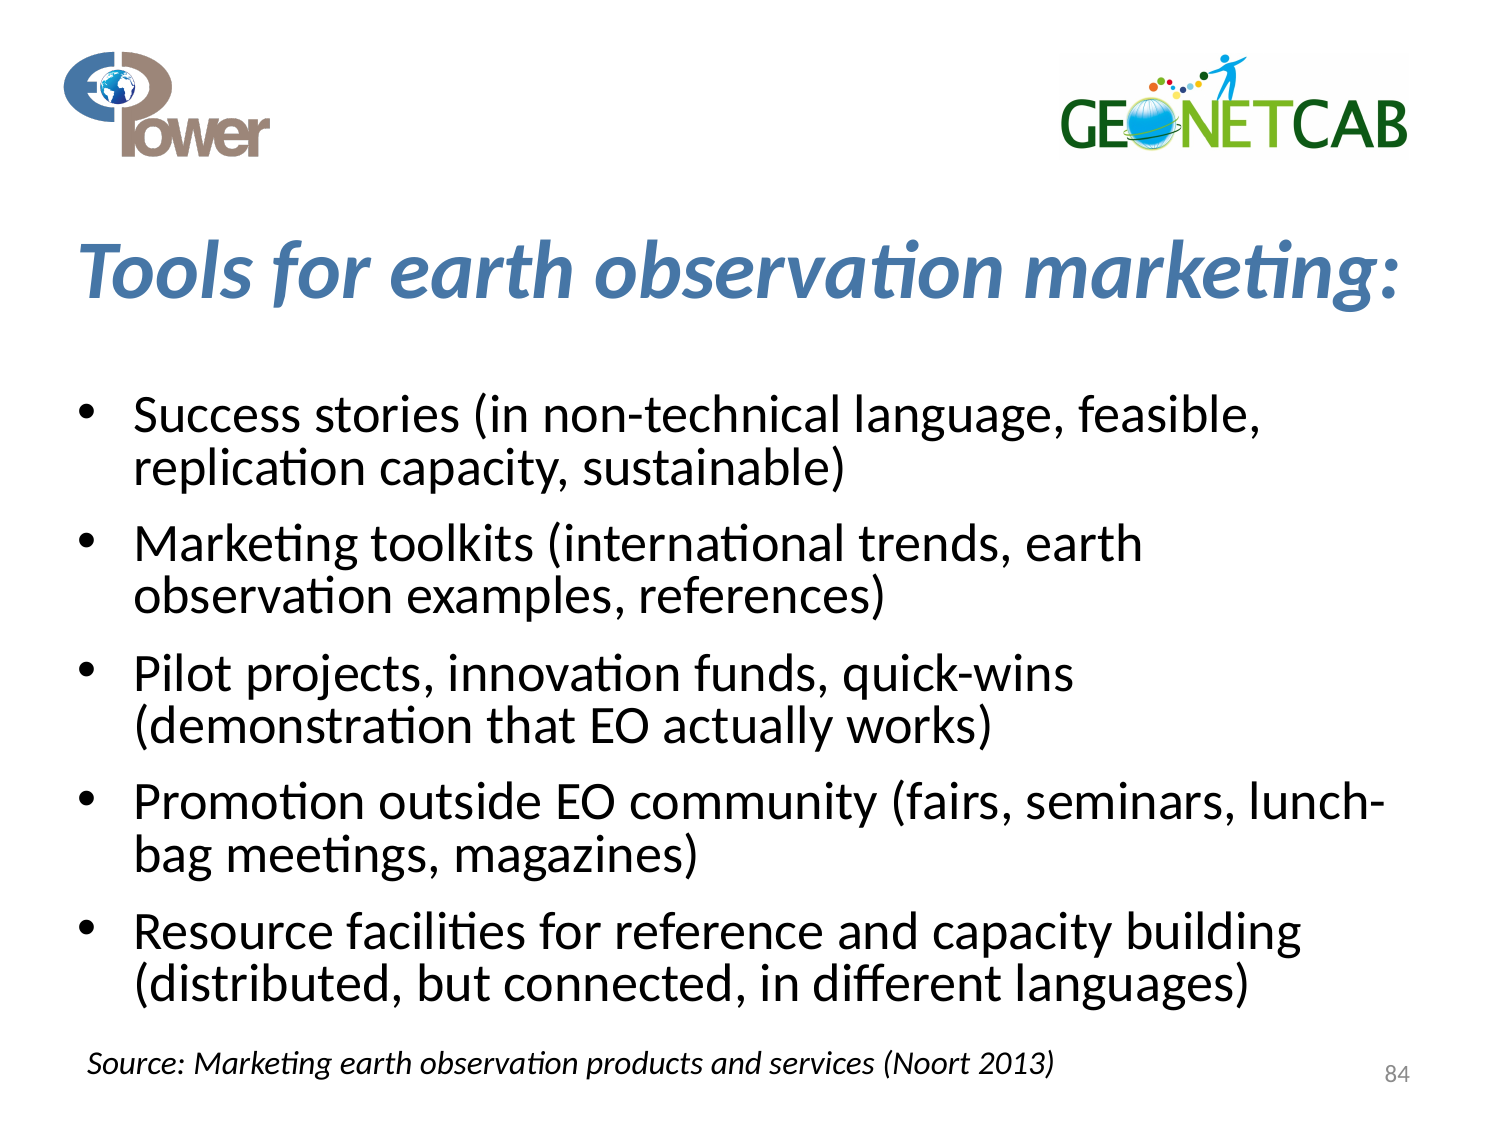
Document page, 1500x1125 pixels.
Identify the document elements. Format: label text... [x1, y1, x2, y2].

text_box Tools for earth observation marketing: [61, 208, 1427, 323]
text_box Source: Marketing earth observation products and services (Noort 2013) [72, 1068, 1072, 1089]
list Success stories (in non-technical language, feasible, replication capacity, sustainable) Marketing toolkits (international trends, earth observation examples, references) Pilot projects, innovation funds, quick-wins (demonstration that EO actually works) Promotion outside EO community (fairs, seminars, lunch-bag meetings, magazines) Resource facilities for reference and capacity building (distributed, but connected, in different languages) [62, 383, 1409, 1068]
slide_number 84 [1074, 1042, 1425, 1103]
picture [1059, 52, 1409, 160]
picture [61, 49, 270, 157]
